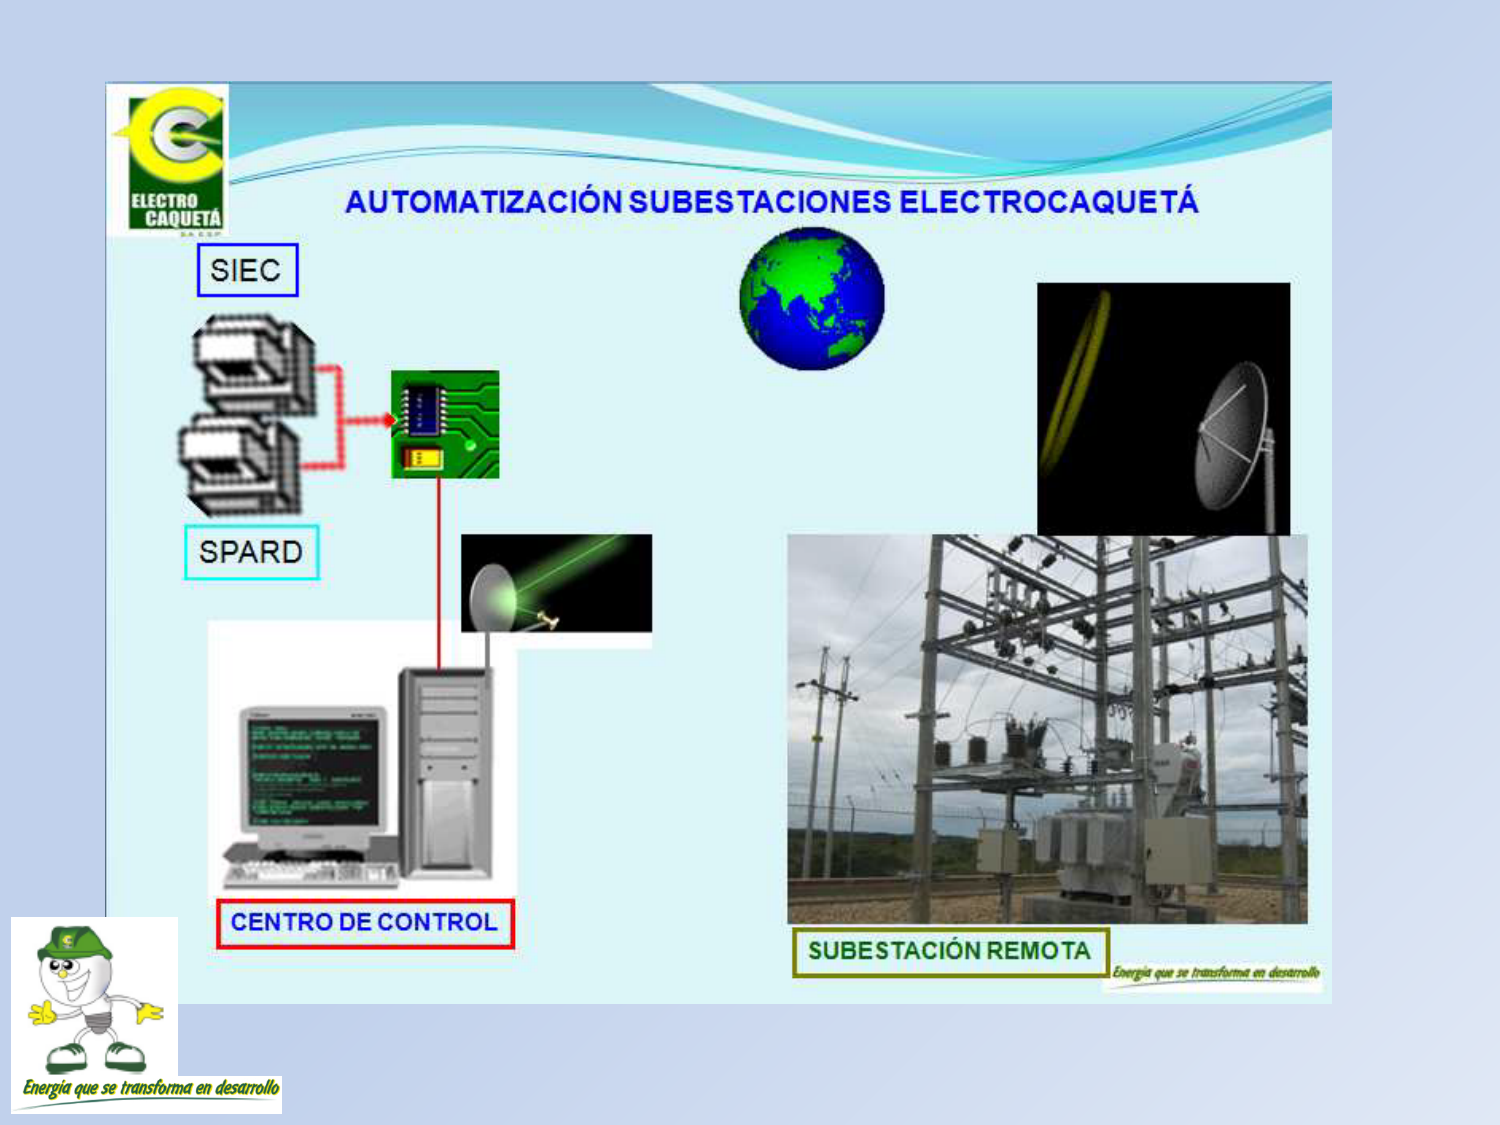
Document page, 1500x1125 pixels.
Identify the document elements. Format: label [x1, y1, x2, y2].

picture [11, 916, 282, 1114]
list [105, 81, 1332, 1005]
